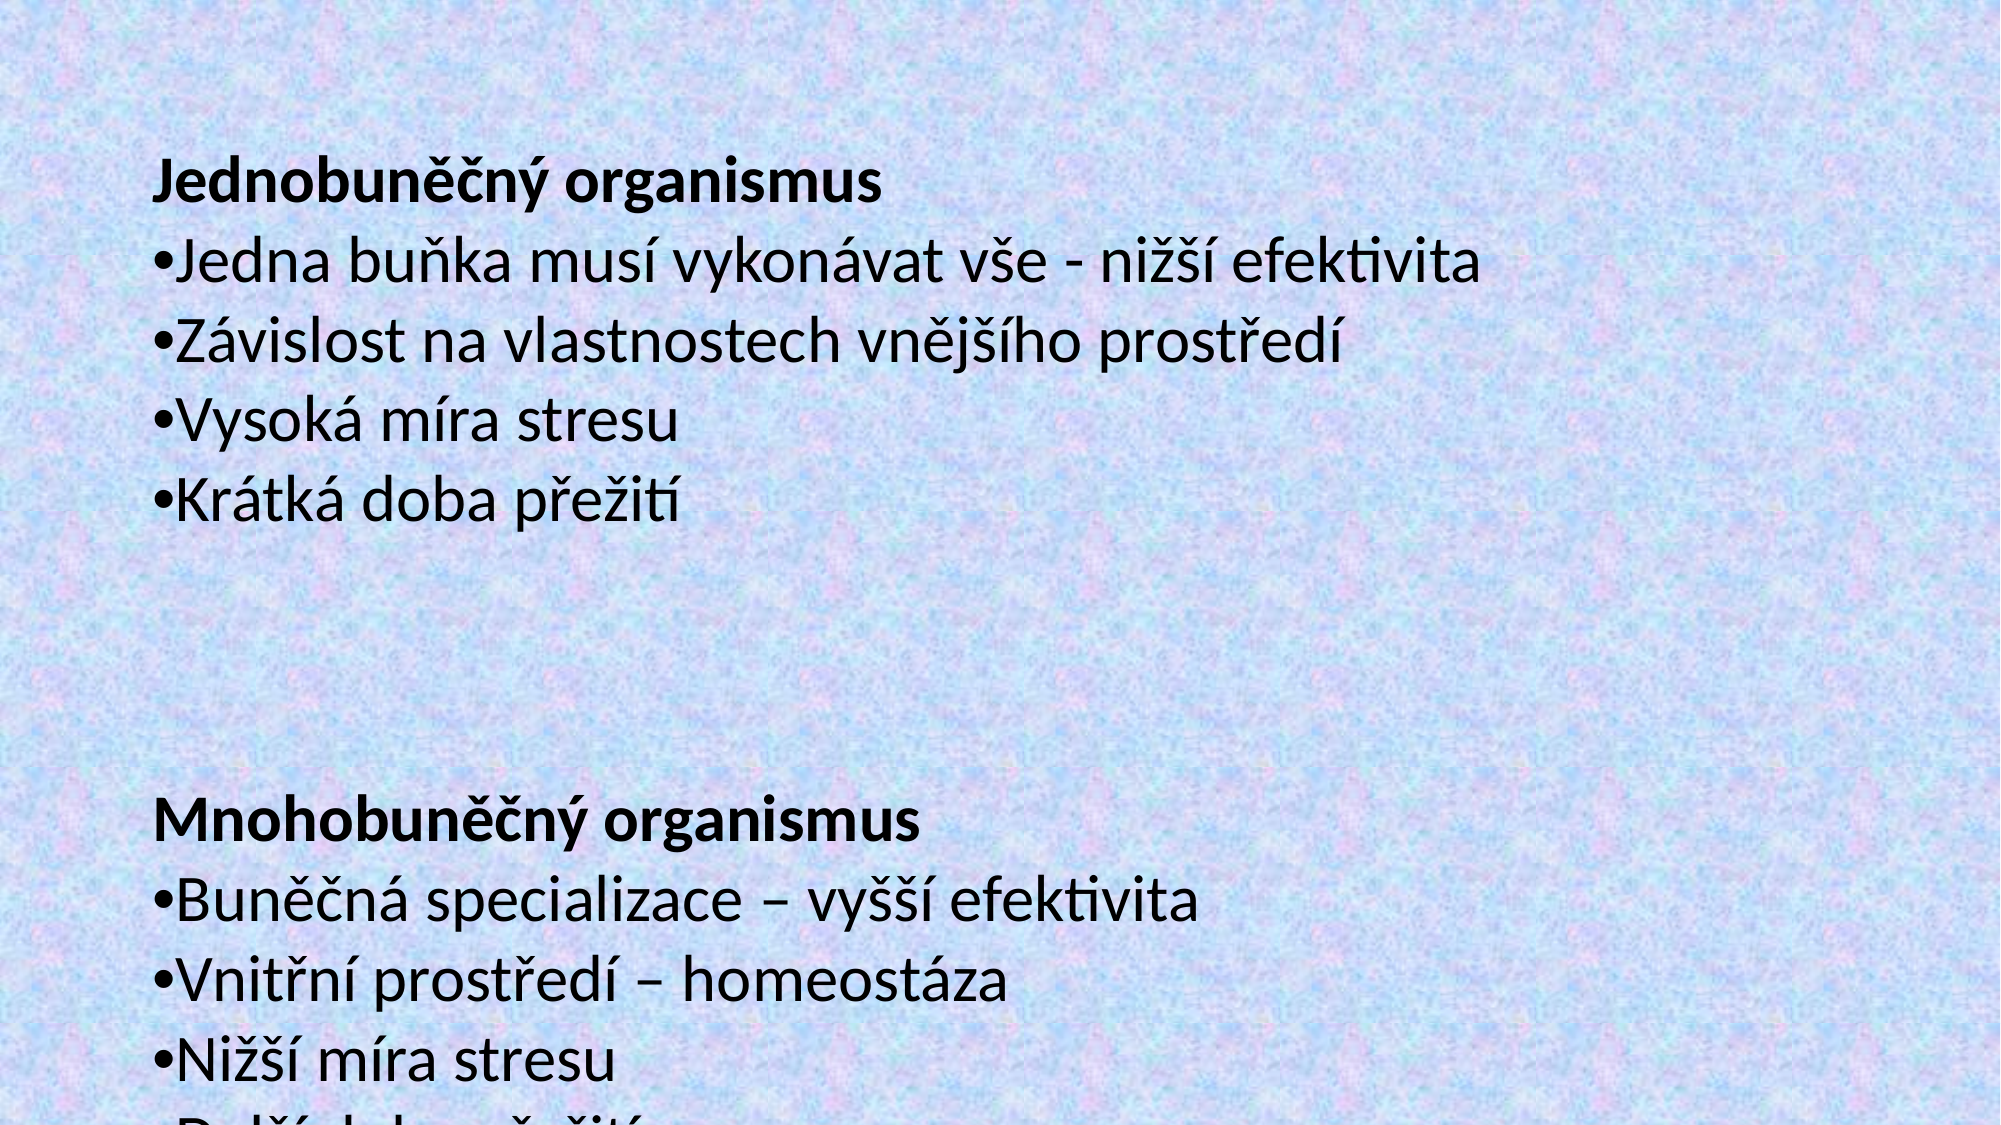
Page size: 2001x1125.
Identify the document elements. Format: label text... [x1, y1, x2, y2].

picture [0, 0, 2001, 1125]
text_box Jednobuněčný organismus •Jedna buňka musí vykonávat vše - nižší efektivita •Závislost na vlastnostech vnějšího prostředí •Vysoká míra stresu •Krátká doba přežití Mnohobuněčný organismus •Buněčná specializace – vyšší efektivita •Vnitřní prostředí – homeostáza •Nižší míra stresu •Delší doba přežití [137, 75, 1745, 1125]
